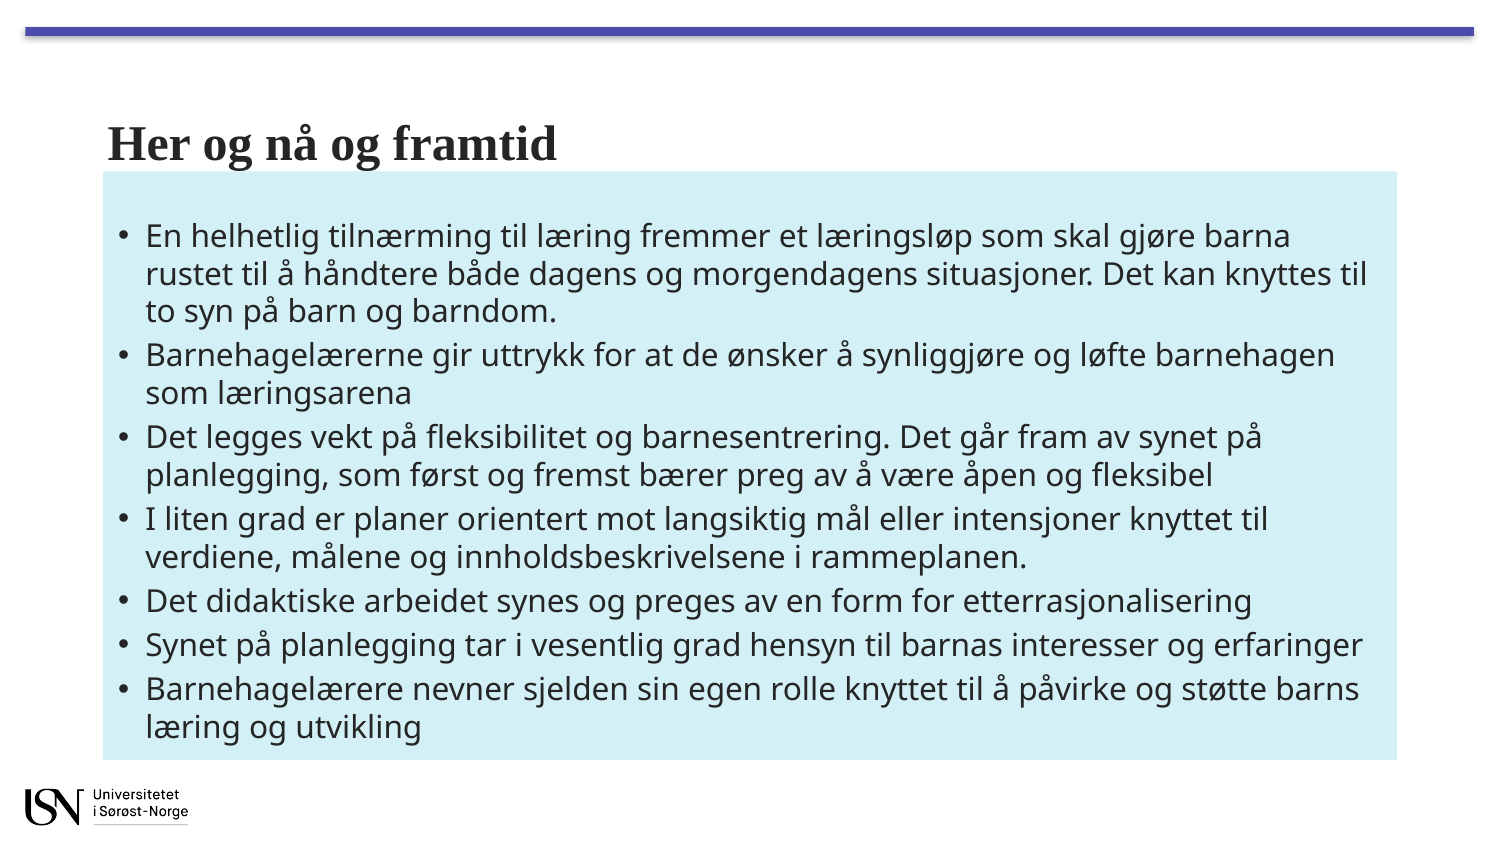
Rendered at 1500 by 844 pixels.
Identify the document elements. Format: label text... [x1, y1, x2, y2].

picture [3, 766, 210, 844]
title Her og nå og framtid [107, 70, 1414, 211]
list En helhetlig tilnærming til læring fremmer et læringsløp som skal gjøre barna rustet til å håndtere både dagens og morgendagens situasjoner. Det kan knyttes til to syn på barn og barndom. Barnehagelærerne gir uttrykk for at de ønsker å synliggjøre og løfte barnehagen som læringsarena Det legges vekt på fleksibilitet og barnesentrering. Det går fram av synet på planlegging, som først og fremst bærer preg av å være åpen og fleksibel I liten grad er planer orientert mot langsiktig mål eller intensjoner knyttet til verdiene, målene og innholdsbeskrivelsene i rammeplanen. Det didaktiske arbeidet synes og preges av en form for etterrasjonalisering Synet på planlegging tar i vesentlig grad hensyn til barnas interesser og erfaringer Barnehagelærere nevner sjelden sin egen rolle knyttet til å påvirke og støtte barns læring og utvikling [103, 171, 1397, 760]
